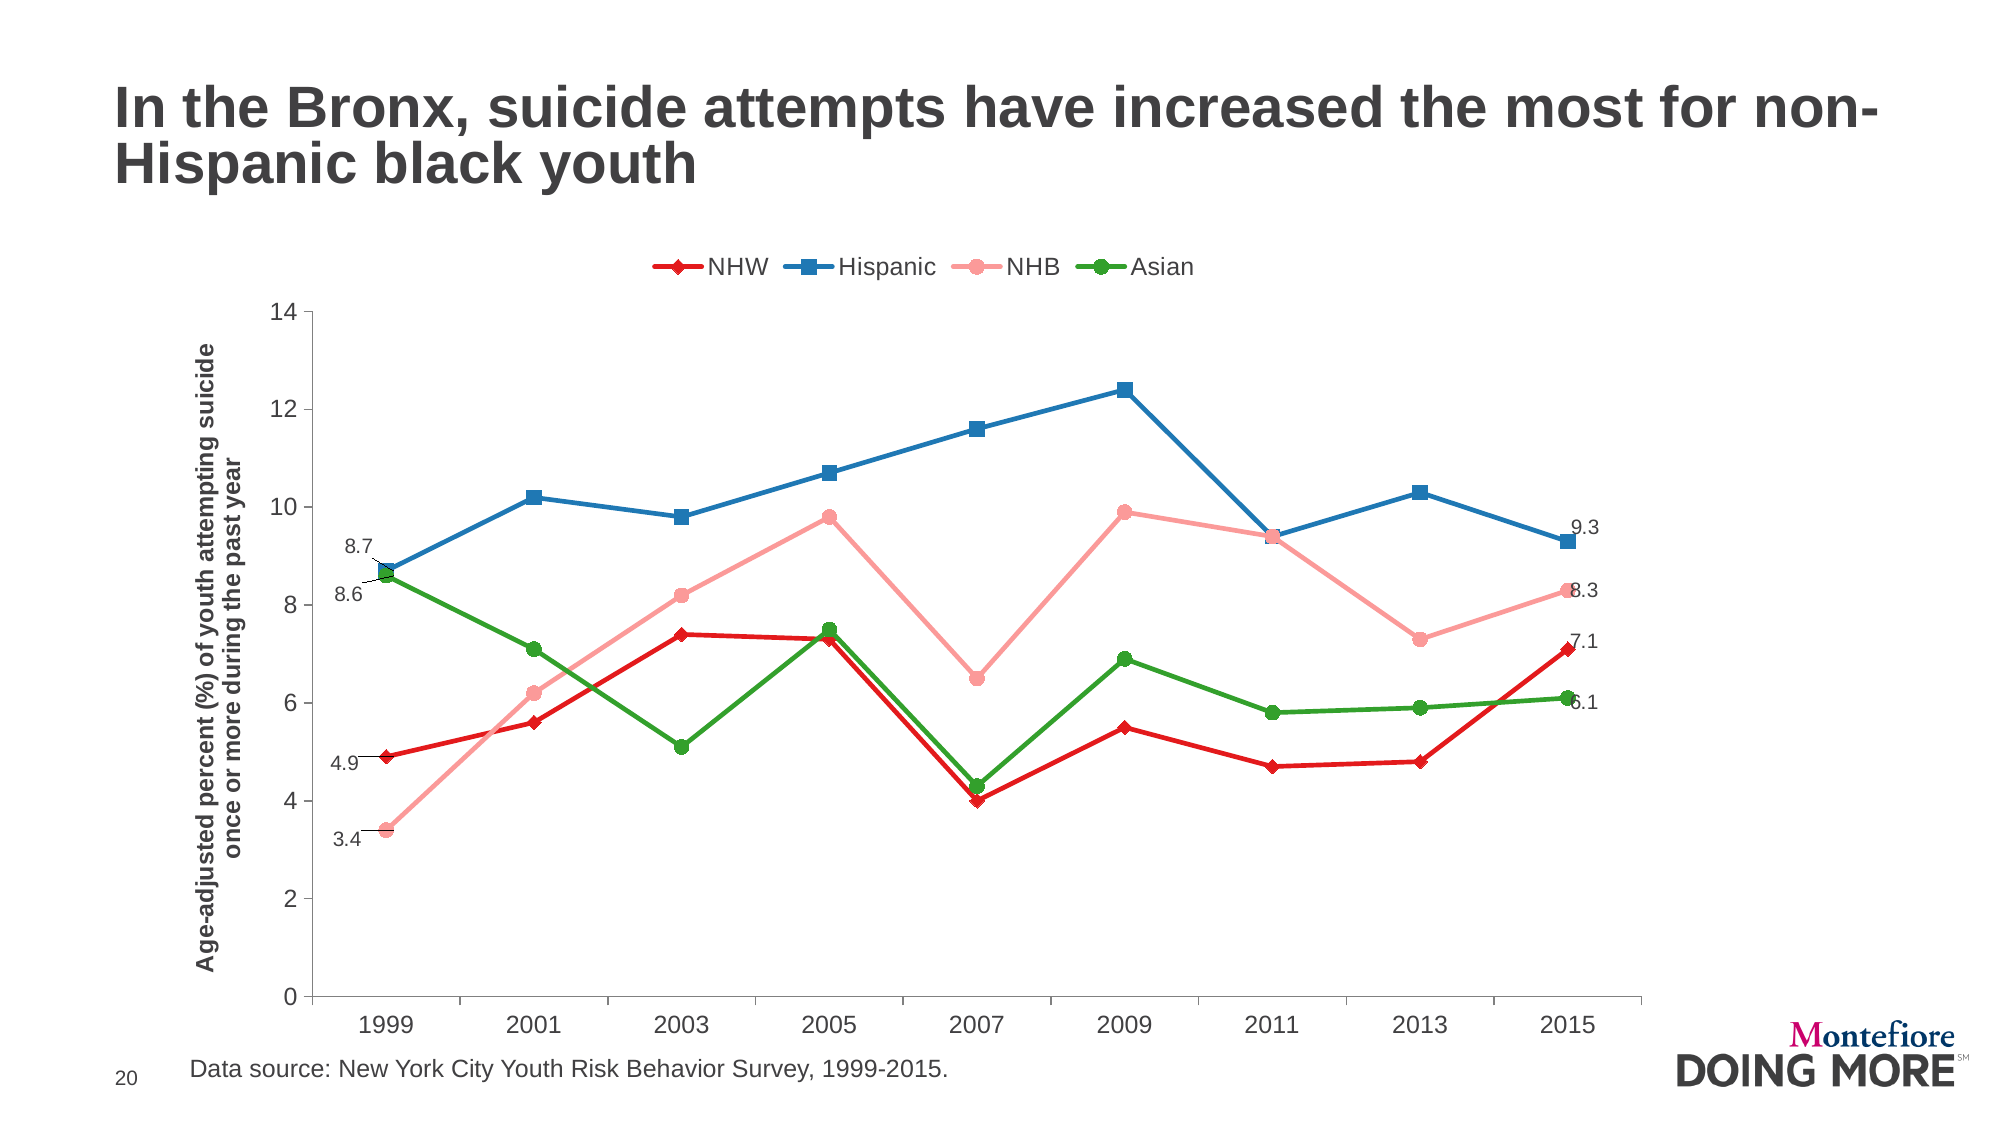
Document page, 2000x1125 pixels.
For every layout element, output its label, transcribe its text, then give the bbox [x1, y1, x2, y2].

text_box Data source: New York City Youth Risk Behavior Survey, 1999-2015. [174, 1050, 1632, 1090]
chart [174, 236, 1675, 1043]
title In the Bronx, suicide attempts have increased the most for non-Hispanic black youth [99, 74, 1900, 203]
